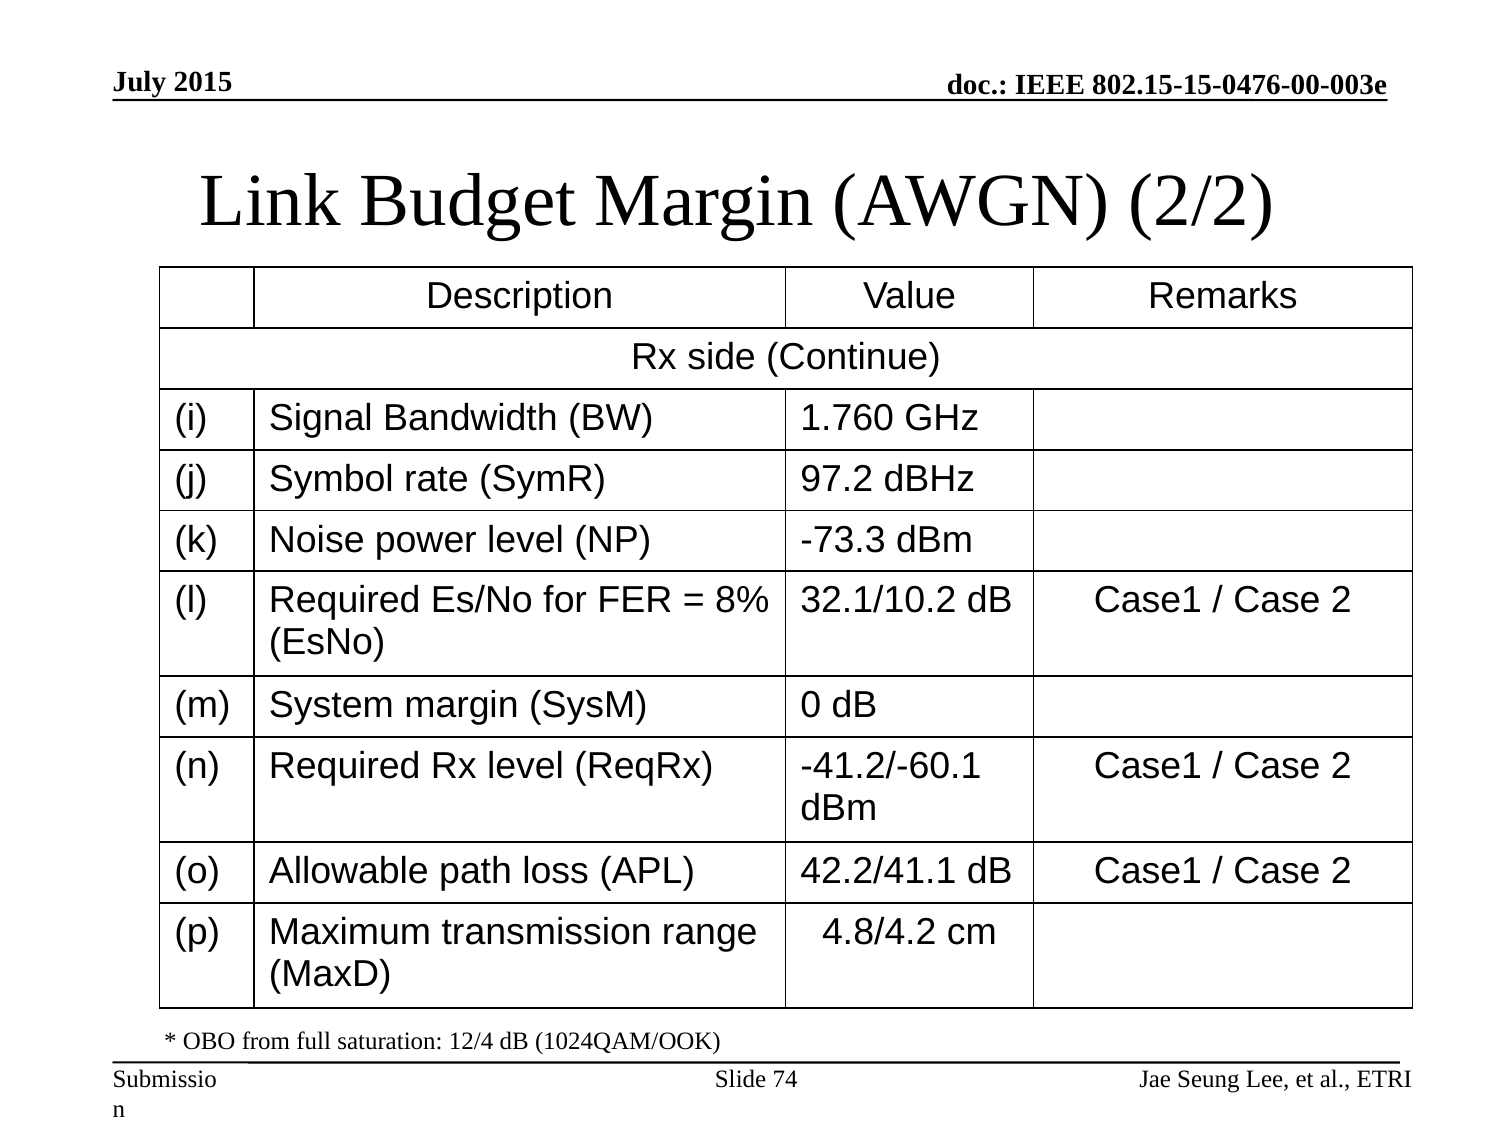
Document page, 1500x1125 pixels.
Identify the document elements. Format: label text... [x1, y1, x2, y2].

table_cell System margin (SysM) [255, 677, 785, 736]
text_box Link Budget Margin (AWGN) (2/2) [99, 108, 1375, 283]
table_cell (j) [160, 451, 253, 510]
table_cell (i) [160, 390, 253, 449]
table_cell -73.3 dBm [786, 511, 1033, 570]
table_cell Required Rx level (ReqRx) [255, 738, 785, 841]
table_cell -41.2/-60.1 dBm [786, 738, 1033, 841]
footer Jae Seung Lee, et al., ETRI [900, 1062, 1413, 1093]
table_header [160, 268, 253, 327]
table_cell 0 dB [786, 677, 1033, 736]
table_header Description [255, 268, 785, 327]
table_cell [1034, 451, 1412, 510]
table_cell [1034, 511, 1412, 570]
slide_number Slide 74 [712, 1062, 800, 1093]
table_cell [1034, 904, 1412, 1007]
table_cell (n) [160, 738, 253, 841]
table_cell 4.8/4.2 cm [786, 904, 1033, 1007]
table_cell [1034, 390, 1412, 449]
table_cell Maximum transmission range (MaxD) [255, 904, 785, 1007]
table_cell Required Es/No for FER = 8% (EsNo) [255, 572, 785, 675]
table_cell (p) [160, 904, 253, 1007]
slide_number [112, 62, 375, 98]
table_cell Rx side (Continue) [160, 329, 1412, 388]
table_header Remarks [1034, 268, 1412, 327]
table_cell Signal Bandwidth (BW) [255, 390, 785, 449]
table_cell 42.2/41.1 dB [786, 843, 1033, 902]
table_header Value [786, 268, 1033, 327]
table_cell (l) [160, 572, 253, 675]
table_cell Case1 / Case 2 [1034, 738, 1412, 841]
table_cell (k) [160, 511, 253, 570]
table_cell Noise power level (NP) [255, 511, 785, 570]
table_cell (m) [160, 677, 253, 736]
table_cell Allowable path loss (APL) [255, 843, 785, 902]
table_cell 32.1/10.2 dB [786, 572, 1033, 675]
text_box * OBO from full saturation: 12/4 dB (1024QAM/OOK) [149, 1016, 743, 1062]
table_cell [1034, 677, 1412, 736]
table_cell Case1 / Case 2 [1034, 843, 1412, 902]
table_cell 97.2 dBHz [786, 451, 1033, 510]
table_cell (o) [160, 843, 253, 902]
table_cell Case1 / Case 2 [1034, 572, 1412, 675]
table_cell 1.760 GHz [786, 390, 1033, 449]
table_cell Symbol rate (SymR) [255, 451, 785, 510]
